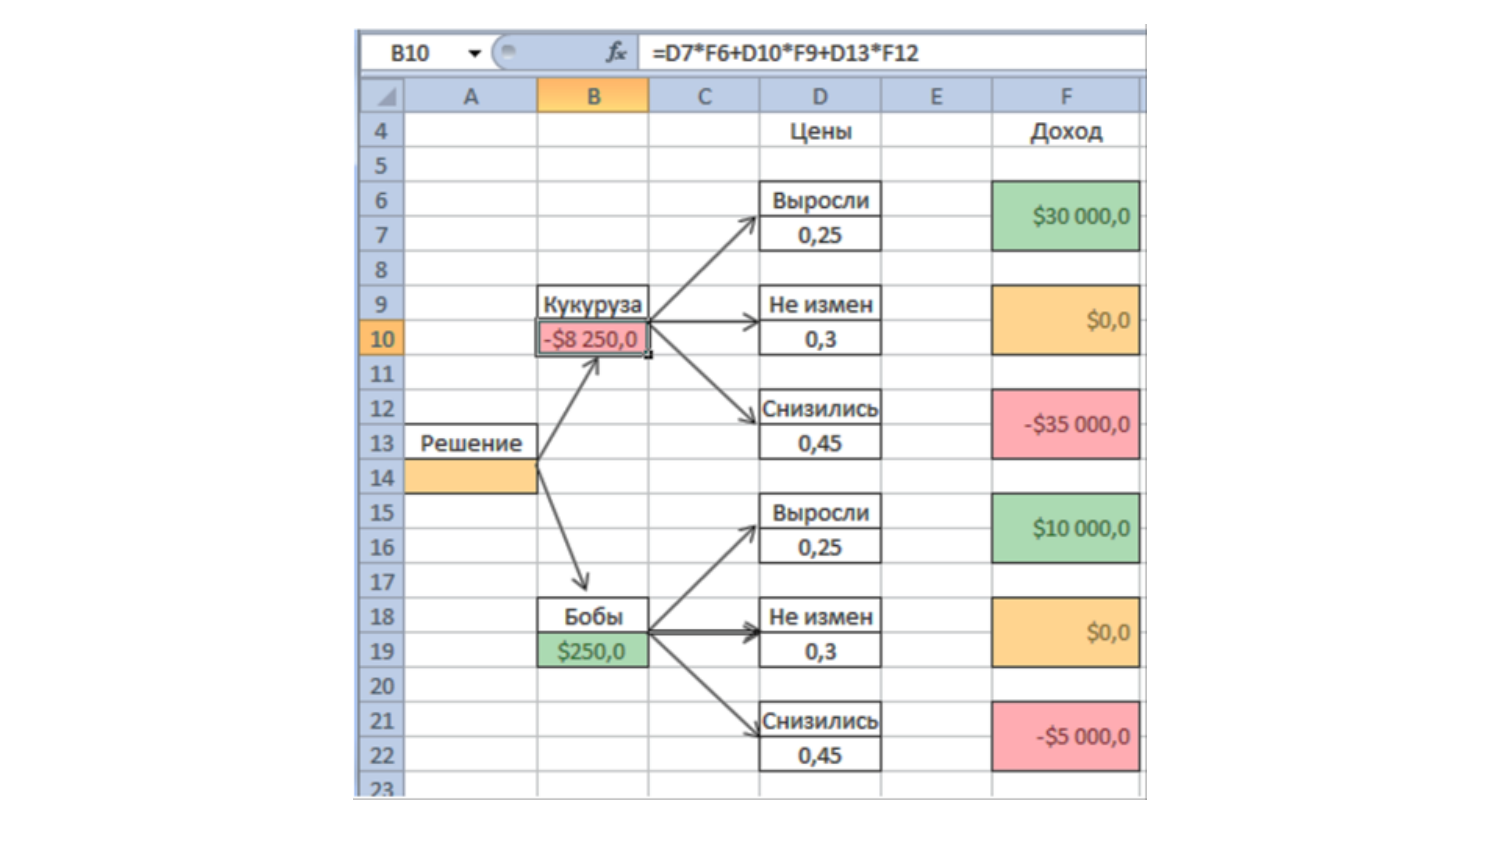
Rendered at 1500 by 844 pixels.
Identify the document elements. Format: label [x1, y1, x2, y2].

picture [352, 24, 1148, 801]
